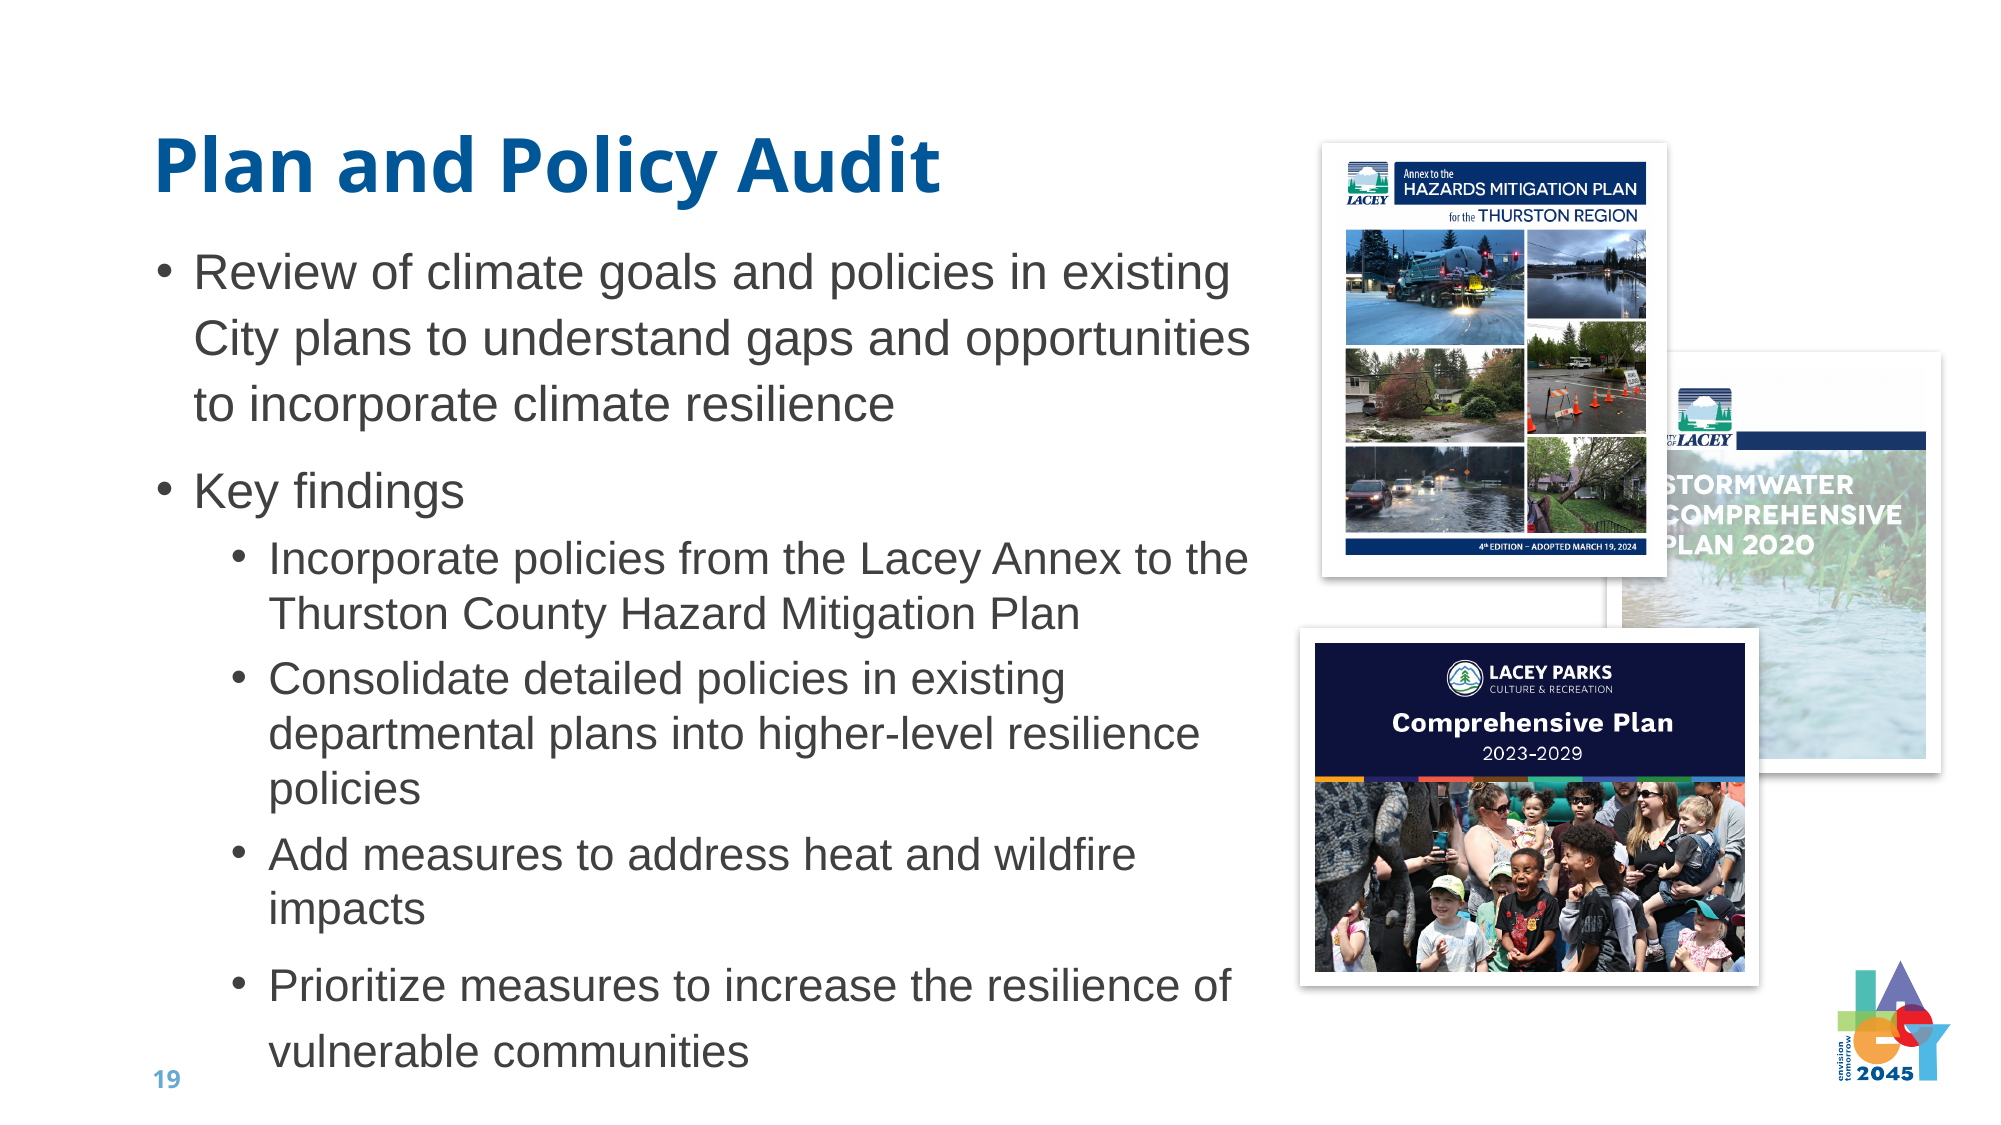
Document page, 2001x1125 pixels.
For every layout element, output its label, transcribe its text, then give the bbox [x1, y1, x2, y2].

picture [1837, 960, 1951, 1081]
title Plan and Policy Audit [137, 59, 1863, 278]
picture [1314, 157, 1926, 972]
slide_number 19 [137, 1050, 588, 1111]
list Review of climate goals and policies in existing City plans to understand gaps and opportunities to incorporate climate resilience Key findings Incorporate policies from the Lacey Annex to the Thurston County Hazard Mitigation Plan Consolidate detailed policies in existing departmental plans into higher-level resilience policies Add measures to address heat and wildfire impacts Prioritize measures to increase the resilience of vulnerable communities [140, 226, 1290, 1032]
